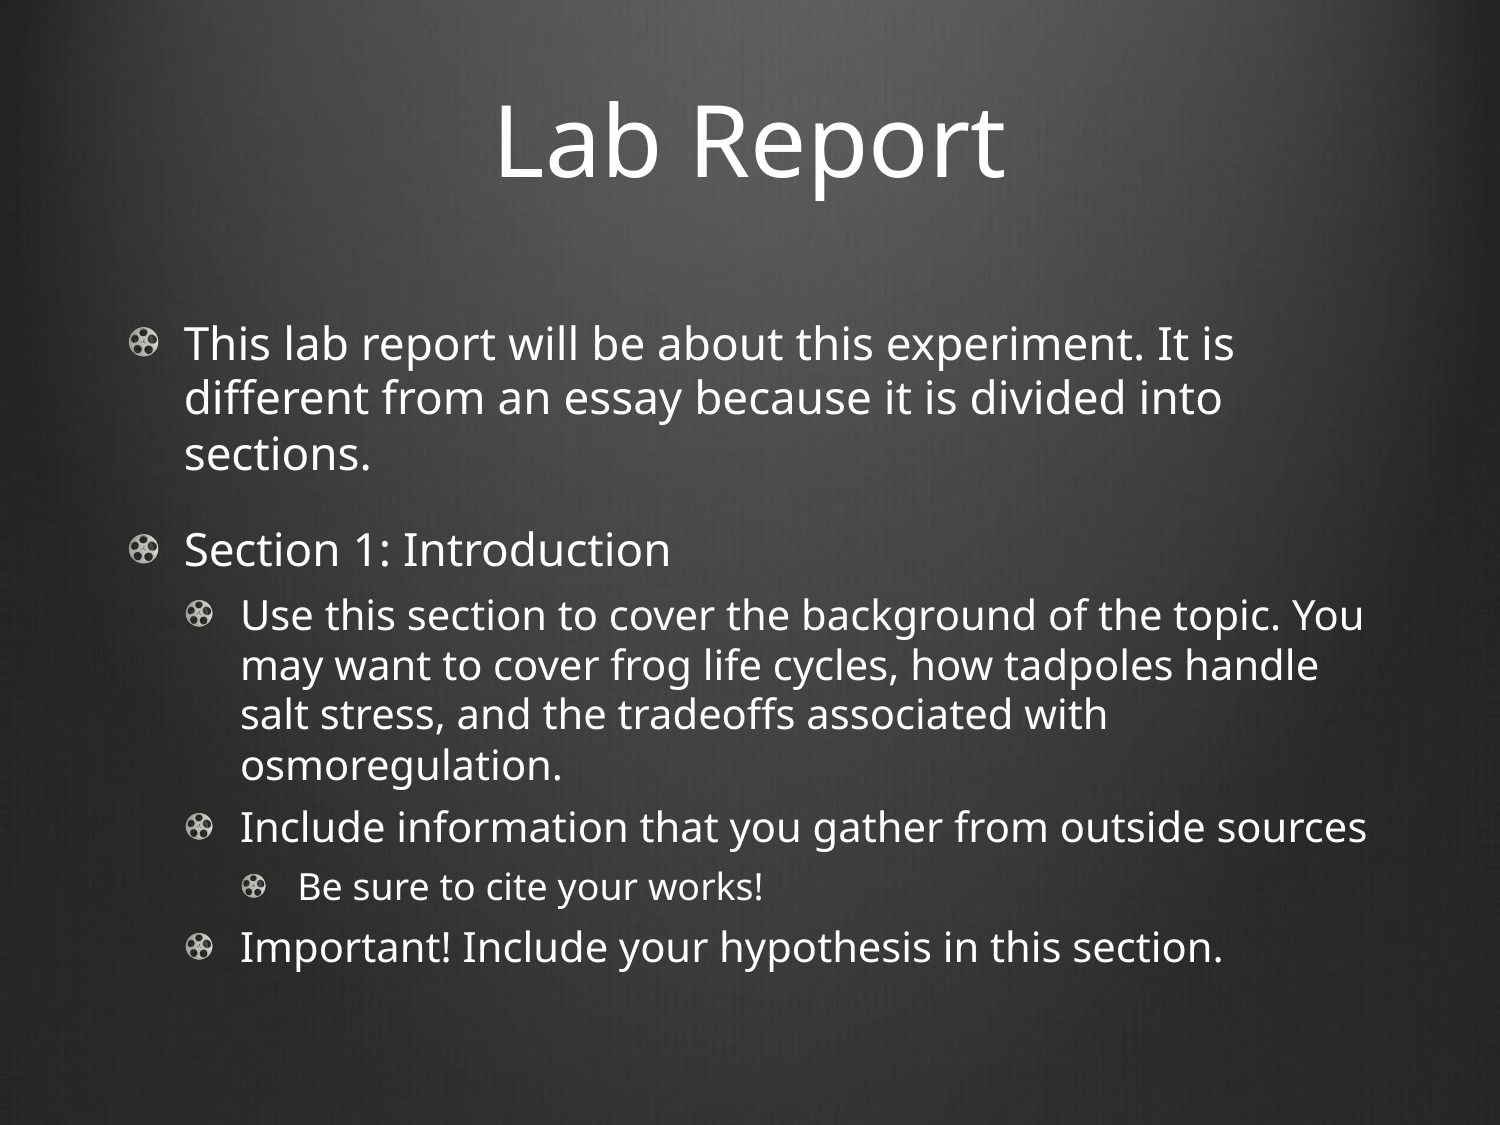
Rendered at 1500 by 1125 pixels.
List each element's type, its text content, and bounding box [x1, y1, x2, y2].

picture [240, 872, 267, 899]
picture [184, 598, 214, 628]
picture [184, 811, 214, 841]
picture [127, 325, 160, 358]
list This lab report will be about this experiment. It is different from an essay because it is divided into sections. Section 1: Introduction Use this section to cover the background of the topic. You may want to cover frog life cycles, how tadpoles handle salt stress, and the tradeoffs associated with osmoregulation. Include information that you gather from outside sources Be sure to cite your works! Important! Include your hypothesis in this section. [112, 306, 1388, 1005]
picture [184, 931, 214, 961]
title Lab Report [112, 19, 1388, 255]
picture [127, 532, 160, 565]
